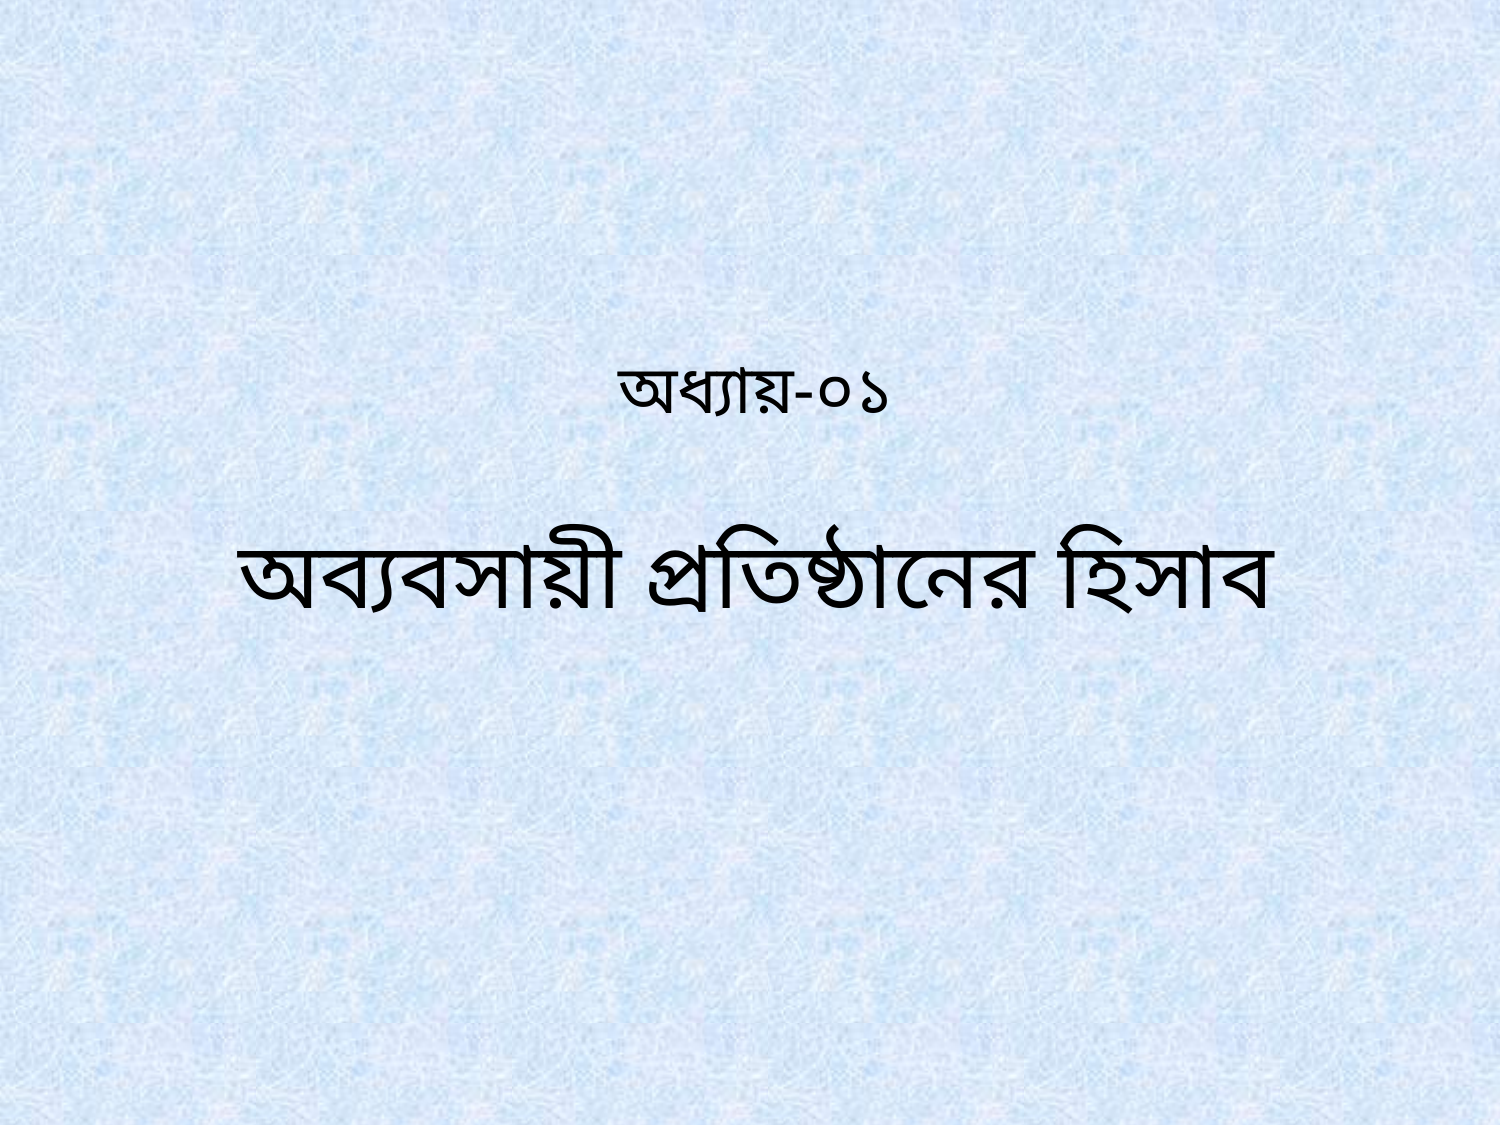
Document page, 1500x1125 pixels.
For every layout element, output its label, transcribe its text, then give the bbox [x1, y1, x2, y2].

picture [0, 0, 1500, 1125]
text_box অধ্যায়-০১ অব্যবসায়ী প্রতিষ্ঠানের হিসাব [162, 339, 1350, 635]
